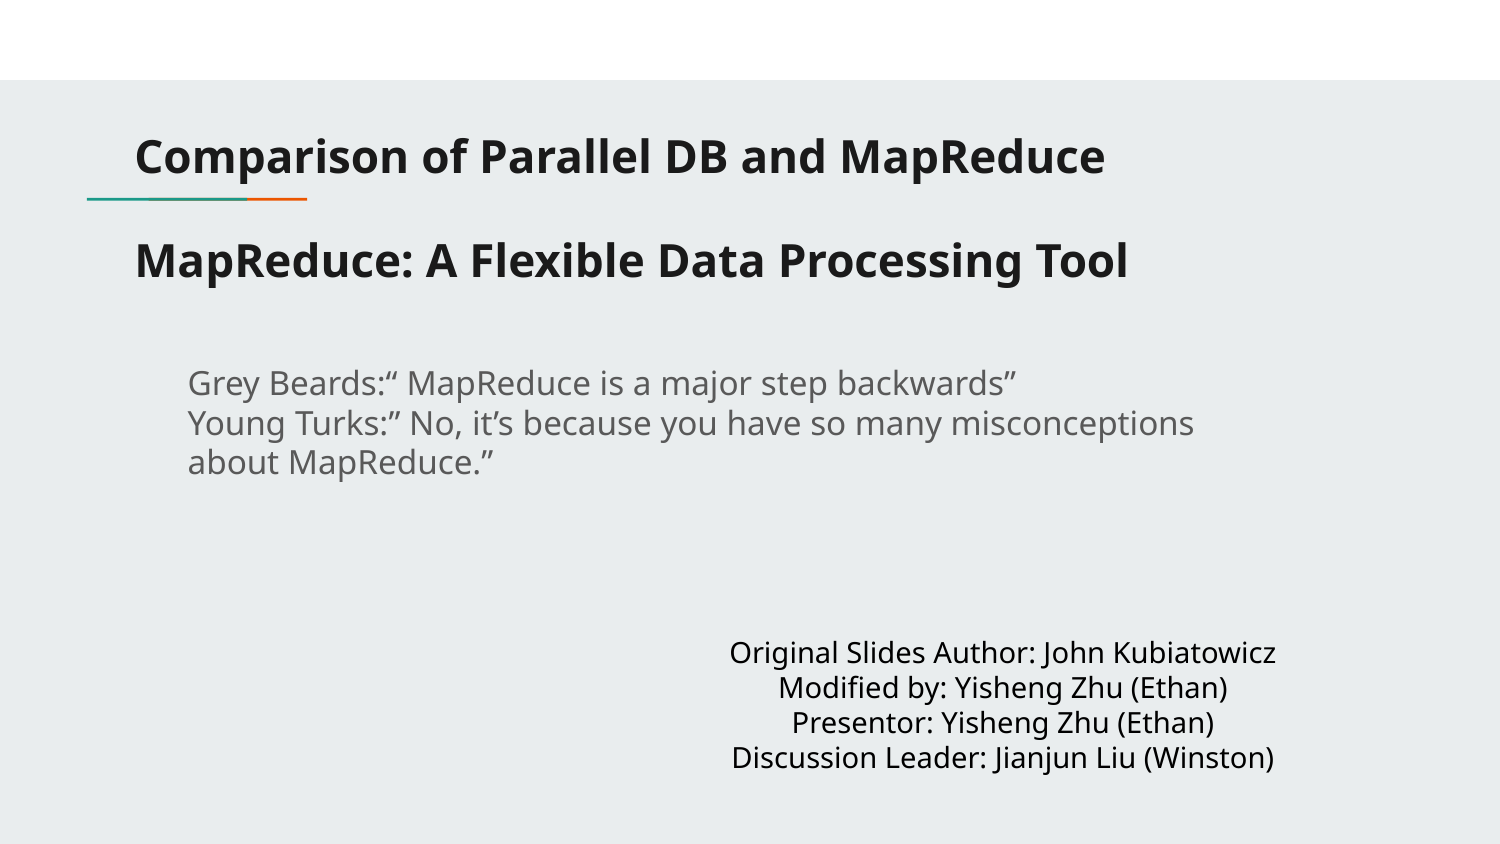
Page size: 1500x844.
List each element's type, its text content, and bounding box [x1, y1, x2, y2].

title Comparison of Parallel DB and MapReduce MapReduce: A Flexible Data Processing Tool [119, 113, 1381, 308]
subtitle Grey Beards:“ MapReduce is a major step backwards” Young Turks:” No, it’s because you have so many misconceptions about MapReduce.” [172, 346, 1231, 537]
text_box Original Slides Author: John Kubiatowicz Modified by: Yisheng Zhu (Ethan) Presentor: Yisheng Zhu (Ethan) Discussion Leader: Jianjun Liu (Winston) [506, 619, 1500, 796]
